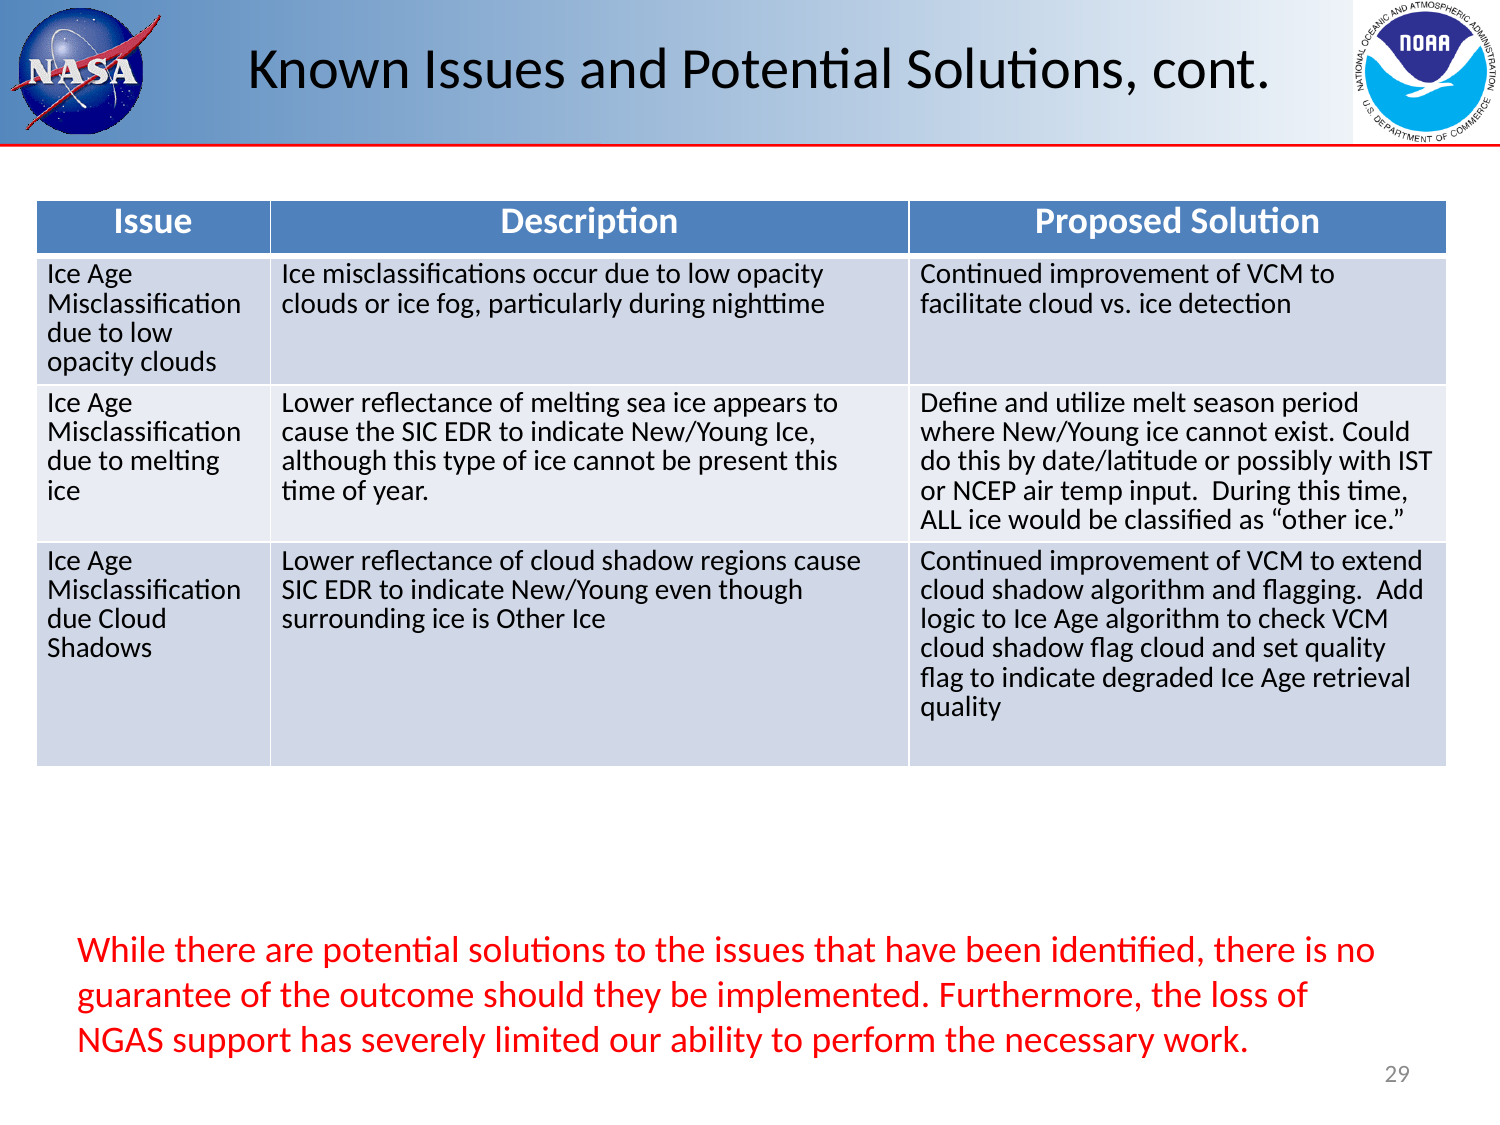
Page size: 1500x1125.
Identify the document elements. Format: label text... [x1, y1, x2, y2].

table_cell Lower reflectance of melting sea ice appears to cause the SIC EDR to indicate New/Young Ice, although this type of ice cannot be present this time of year. [271, 386, 908, 541]
table_cell Lower reflectance of cloud shadow regions cause SIC EDR to indicate New/Young even though surrounding ice is Other Ice [271, 543, 908, 766]
table_cell Ice misclassifications occur due to low opacity clouds or ice fog, particularly during nighttime [271, 259, 908, 384]
table_cell Ice Age Misclassification due Cloud Shadows [37, 543, 270, 766]
text_box Known Issues and Potential Solutions, cont. [113, 13, 1407, 134]
picture [1353, 0, 1498, 144]
table_header Description [271, 201, 908, 253]
table_header Issue [37, 201, 270, 253]
table_cell Continued improvement of VCM to extend cloud shadow algorithm and flagging. Add logic to Ice Age algorithm to check VCM cloud shadow flag cloud and set quality flag to indicate degraded Ice Age retrieval quality [910, 543, 1446, 766]
table_cell Ice Age Misclassification due to melting ice [37, 386, 270, 541]
table_cell Ice Age Misclassification due to low opacity clouds [37, 259, 270, 384]
text_box While there are potential solutions to the issues that have been identified, there is no guarantee of the outcome should they be implemented. Furthermore, the loss of NGAS support has severely limited our ability to perform the necessary work. [62, 917, 1416, 1067]
picture [0, 0, 161, 142]
table_cell Define and utilize melt season period where New/Young ice cannot exist. Could do this by date/latitude or possibly with IST or NCEP air temp input. During this time, ALL ice would be classified as “other ice.” [910, 386, 1446, 541]
table_cell Continued improvement of VCM to facilitate cloud vs. ice detection [910, 259, 1446, 384]
slide_number 29 [1074, 1042, 1425, 1103]
table_header Proposed Solution [910, 201, 1446, 253]
